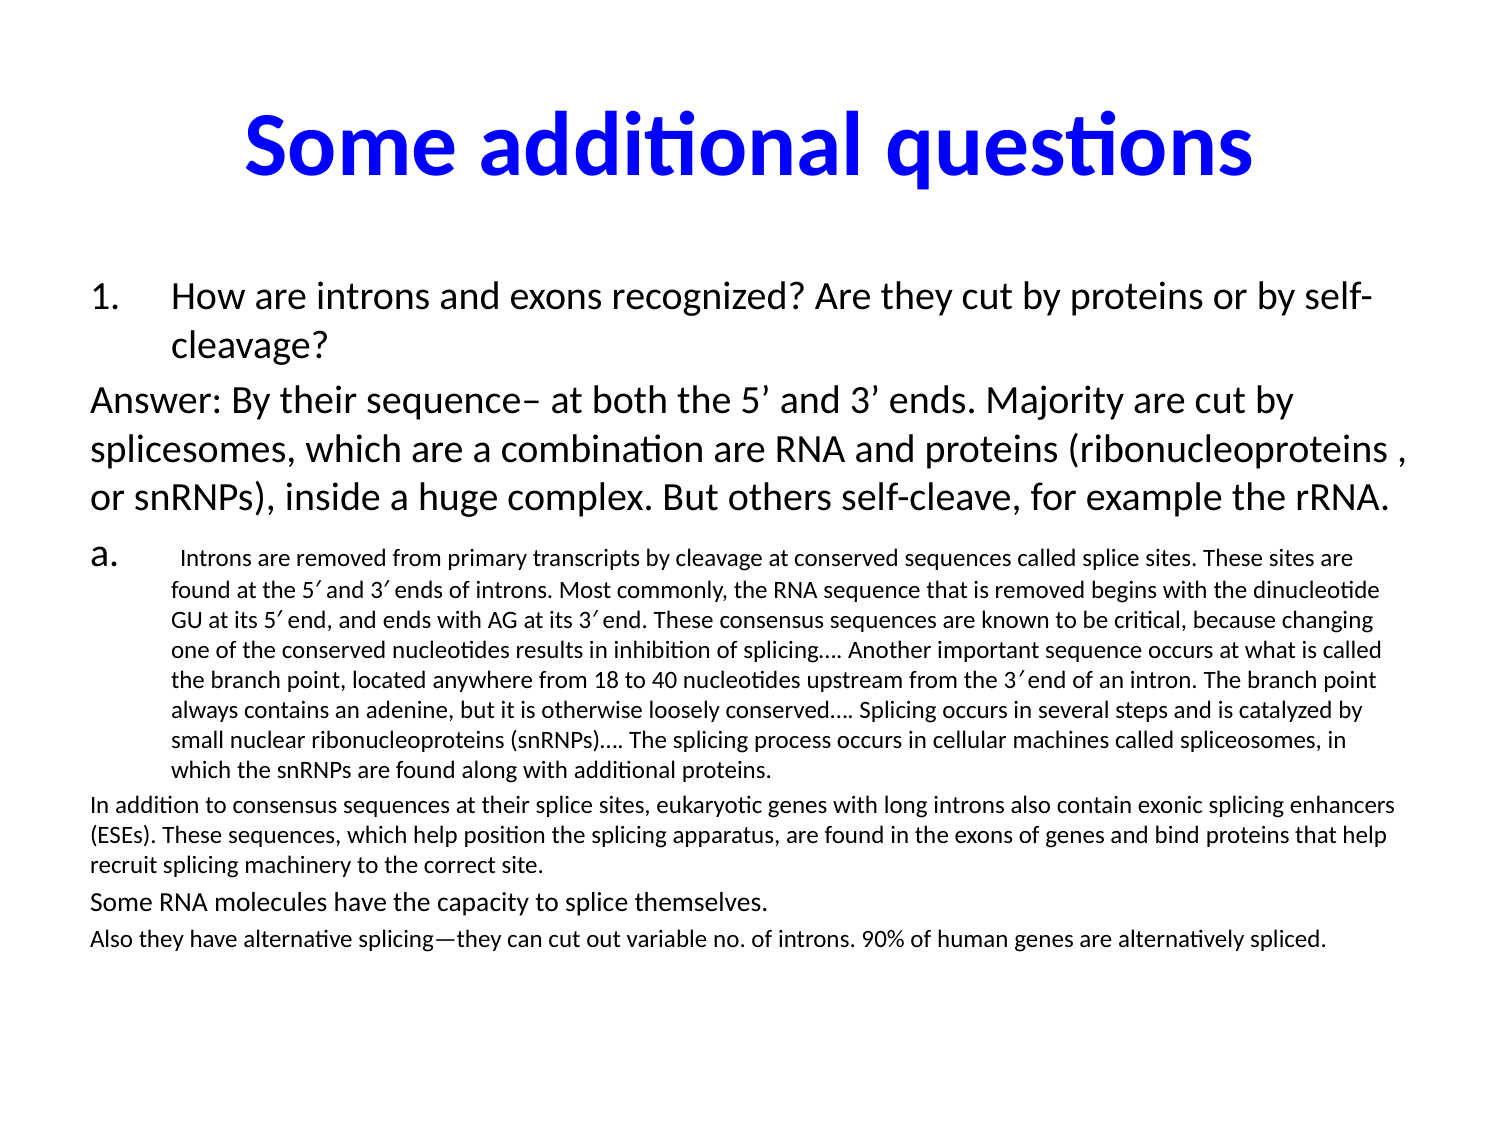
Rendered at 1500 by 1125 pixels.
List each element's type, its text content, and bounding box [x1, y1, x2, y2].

list How are introns and exons recognized? Are they cut by proteins or by self-cleavage? Answer: By their sequence– at both the 5’ and 3’ ends. Majority are cut by splicesomes, which are a combination are RNA and proteins (ribonucleoproteins , or snRNPs), inside a huge complex. But others self-cleave, for example the rRNA. Introns are removed from primary transcripts by cleavage at conserved sequences called splice sites. These sites are found at the 5′ and 3′ ends of introns. Most commonly, the RNA sequence that is removed begins with the dinucleotide GU at its 5′ end, and ends with AG at its 3′ end. These consensus sequences are known to be critical, because changing one of the conserved nucleotides results in inhibition of splicing…. Another important sequence occurs at what is called the branch point, located anywhere from 18 to 40 nucleotides upstream from the 3′ end of an intron. The branch point always contains an adenine, but it is otherwise loosely conserved…. Splicing occurs in several steps and is catalyzed by small nuclear ribonucleoproteins (snRNPs)…. The splicing process occurs in cellular machines called spliceosomes, in which the snRNPs are found along with additional proteins. In addition to consensus sequences at their splice sites, eukaryotic genes with long introns also contain exonic splicing enhancers (ESEs). These sequences, which help position the splicing apparatus, are found in the exons of genes and bind proteins that help recruit splicing machinery to the correct site. Some RNA molecules have the capacity to splice themselves. Also they have alternative splicing—they can cut out variable no. of introns. 90% of human genes are alternatively spliced. [75, 262, 1425, 1005]
title Some additional questions [75, 45, 1425, 233]
